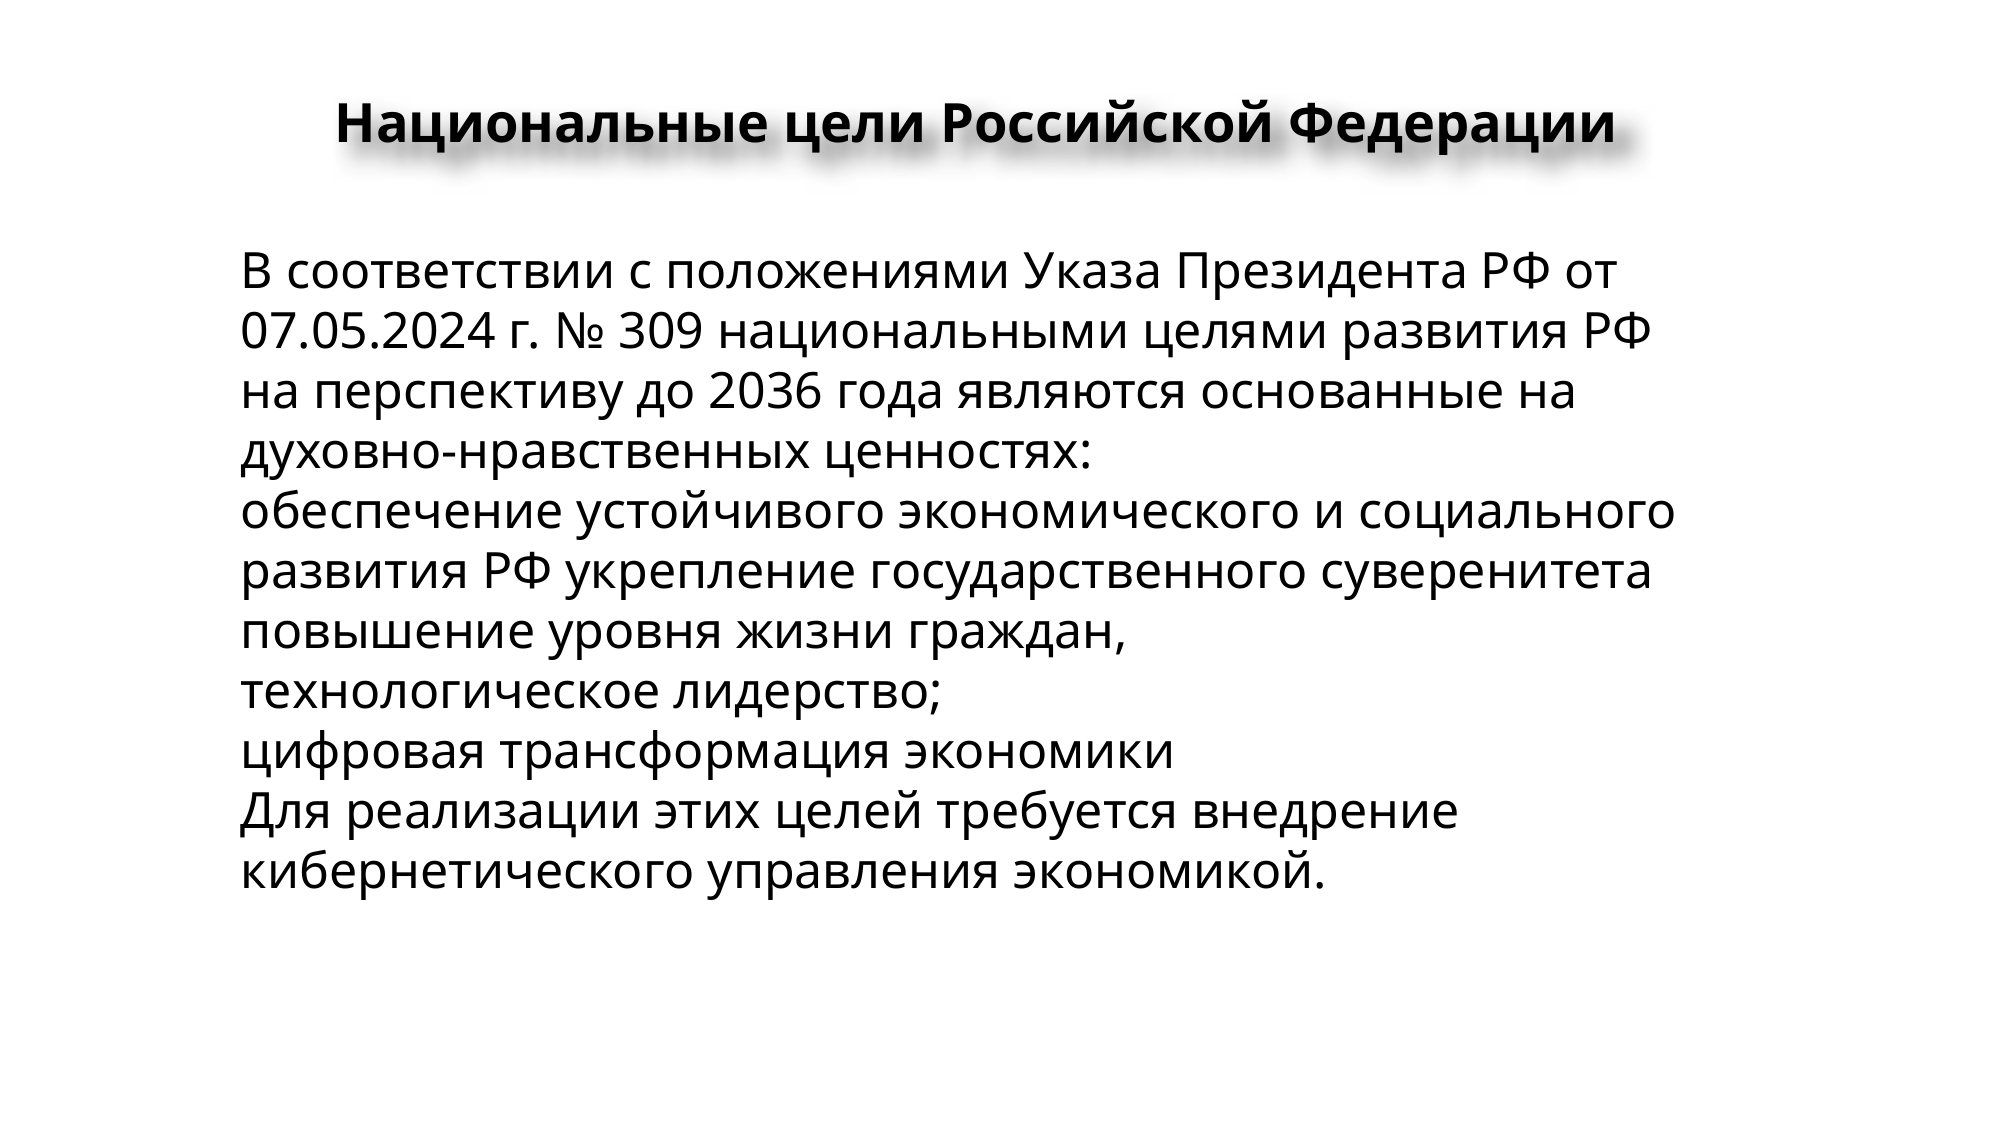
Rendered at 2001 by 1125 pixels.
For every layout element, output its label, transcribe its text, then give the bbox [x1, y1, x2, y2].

text_box В соответствии с положениями Указа Президента РФ от 07.05.2024 г. № 309 национальными целями развития РФ на перспективу до 2036 года являются основанные на духовно-нравственных ценностях: обеспечение устойчивого экономического и социального развития РФ укрепление государственного суверенитета повышение уровня жизни граждан, технологическое лидерство; цифровая трансформация экономики Для реализации этих целей требуется внедрение кибернетического управления экономикой. [233, 231, 1745, 907]
text_box Национальные цели Российской Федерации [208, 81, 1745, 162]
